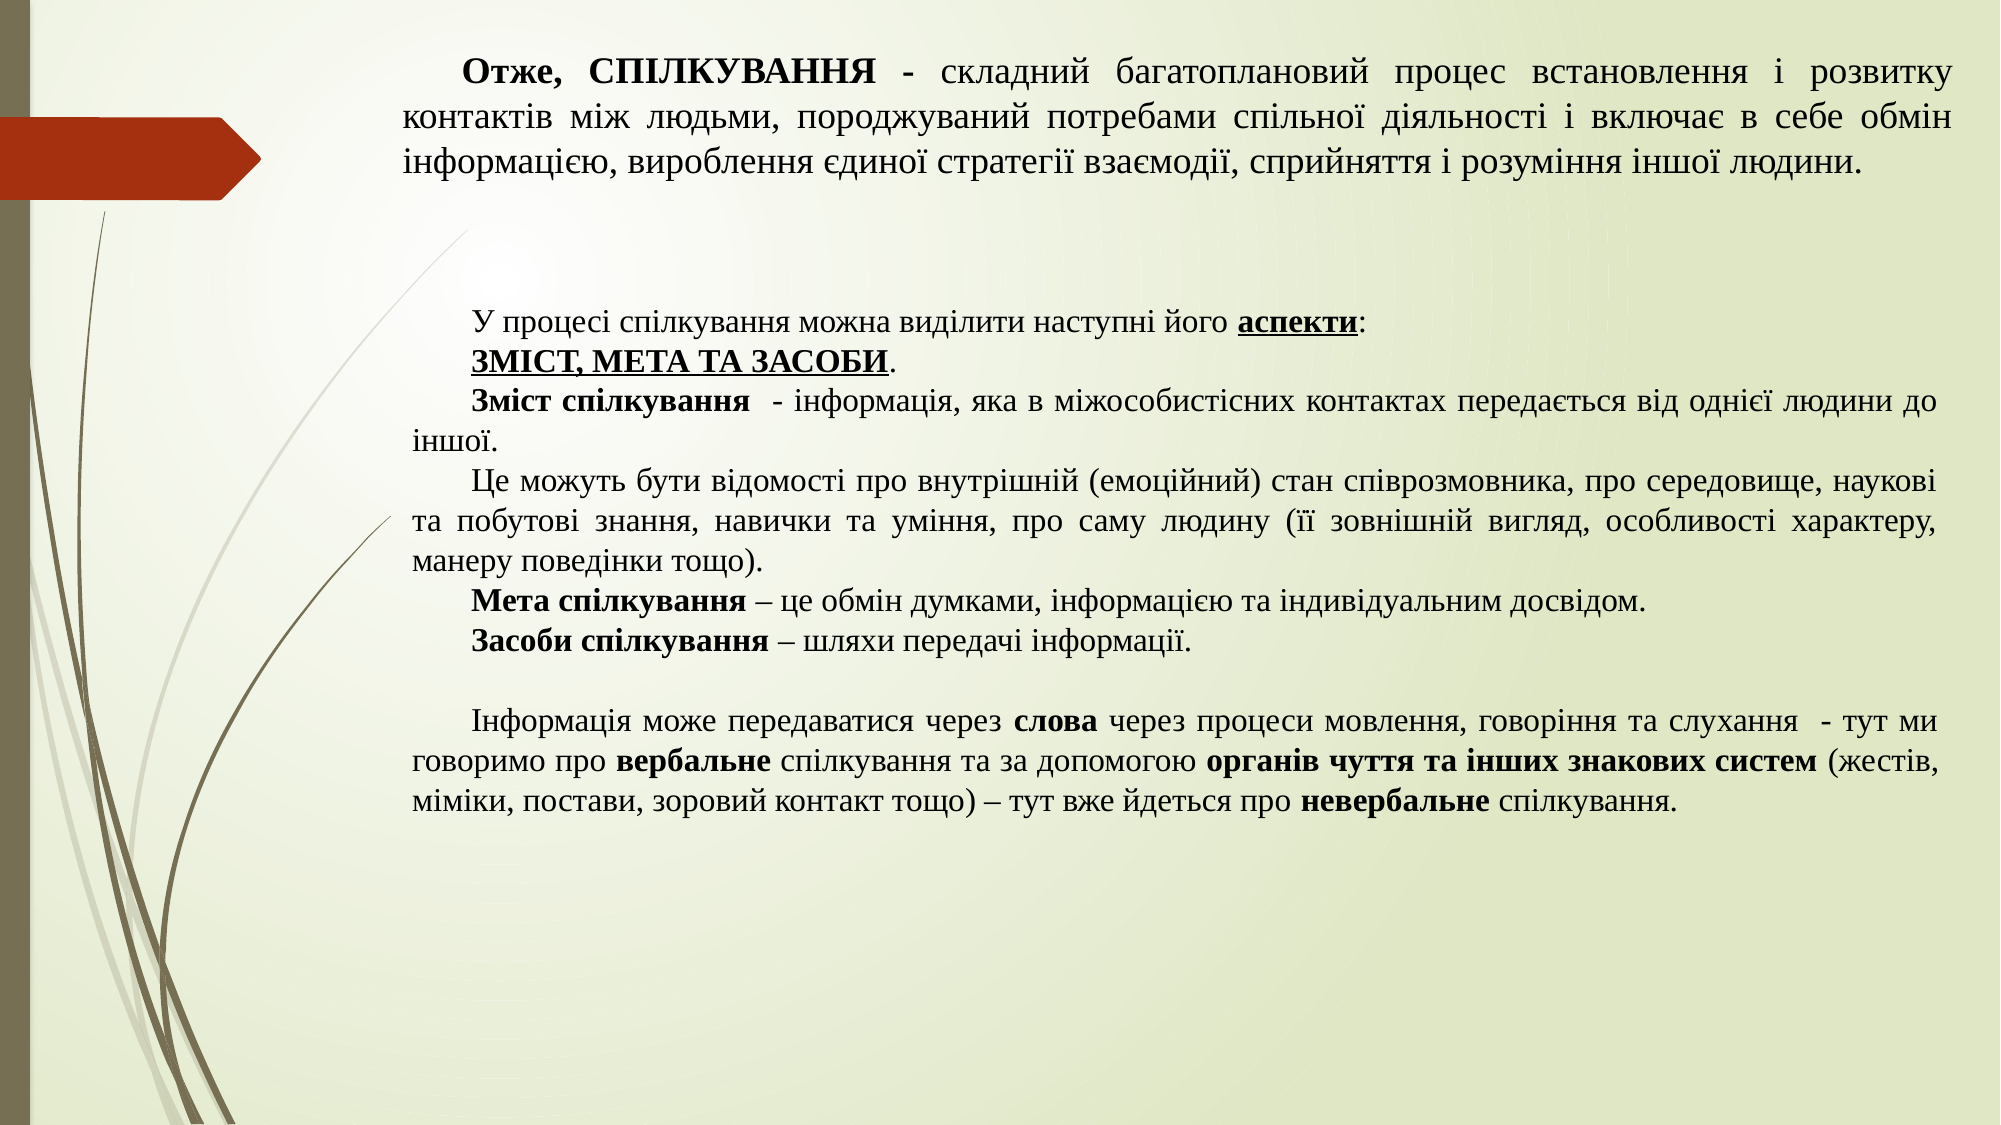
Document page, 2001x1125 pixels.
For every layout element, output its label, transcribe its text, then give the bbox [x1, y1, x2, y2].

text_box Отже, СПІЛКУВАННЯ - складний багатоплановий процес встановлення і розвитку контактів між людьми, породжуваний потребами спільної діяльності і включає в себе обмін інформацією, вироблення єдиної стратегії взаємодії, сприйняття і розуміння іншої людини. [387, 38, 1969, 189]
text_box У процесі спілкування можна виділити наступні його аспекти: ЗМІСТ, МЕТА ТА ЗАСОБИ. Зміст спілкування - інформація, яка в міжособистісних контактах передається від однієї людини до іншої. Це можуть бути відомості про внутрішній (емоційний) стан співрозмовника, про середовище, наукові та побутові знання, навички та уміння, про саму людину (її зовнішній вигляд, особливості характеру, манеру поведінки тощо). Мета спілкування – це обмін думками, інформацією та індивідуальним досвідом. Засоби спілкування – шляхи передачі інформації. Інформація може передаватися через слова через процеси мовлення, говоріння та слухання - тут ми говоримо про вербальне спілкування та за допомогою органів чуття та інших знакових систем (жестів, міміки, постави, зоровий контакт тощо) – тут вже йдеться про невербальне спілкування. [397, 291, 1955, 826]
